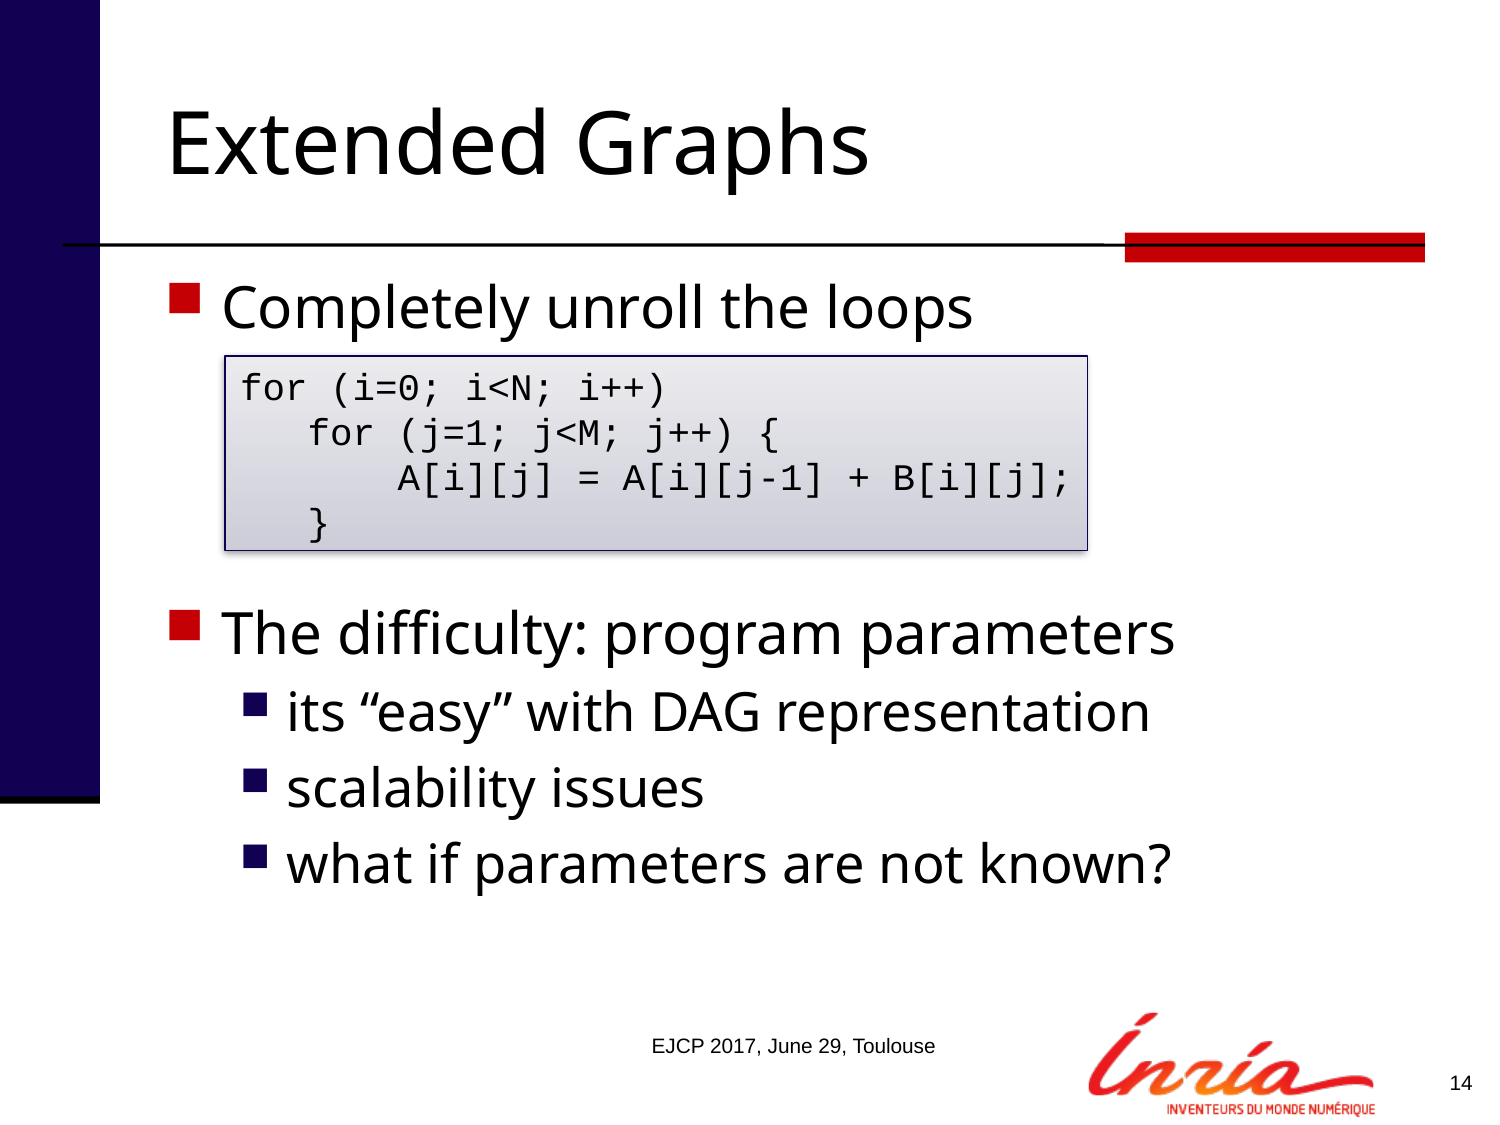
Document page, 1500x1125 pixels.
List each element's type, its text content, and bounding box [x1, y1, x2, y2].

picture [1073, 1006, 1391, 1125]
footer EJCP 2017, June 29, Toulouse [549, 1024, 1038, 1101]
slide_number 14 [1174, 1062, 1488, 1101]
text_box for (i=0; i<N; i++) for (j=1; j<M; j++) { A[i][j] = A[i][j-1] + B[i][j]; } [224, 355, 1088, 551]
list Completely unroll the loops The difficulty: program parameters its “easy” with DAG representation scalability issues what if parameters are not known? [149, 262, 1426, 1006]
title Extended Graphs [149, 45, 1426, 234]
